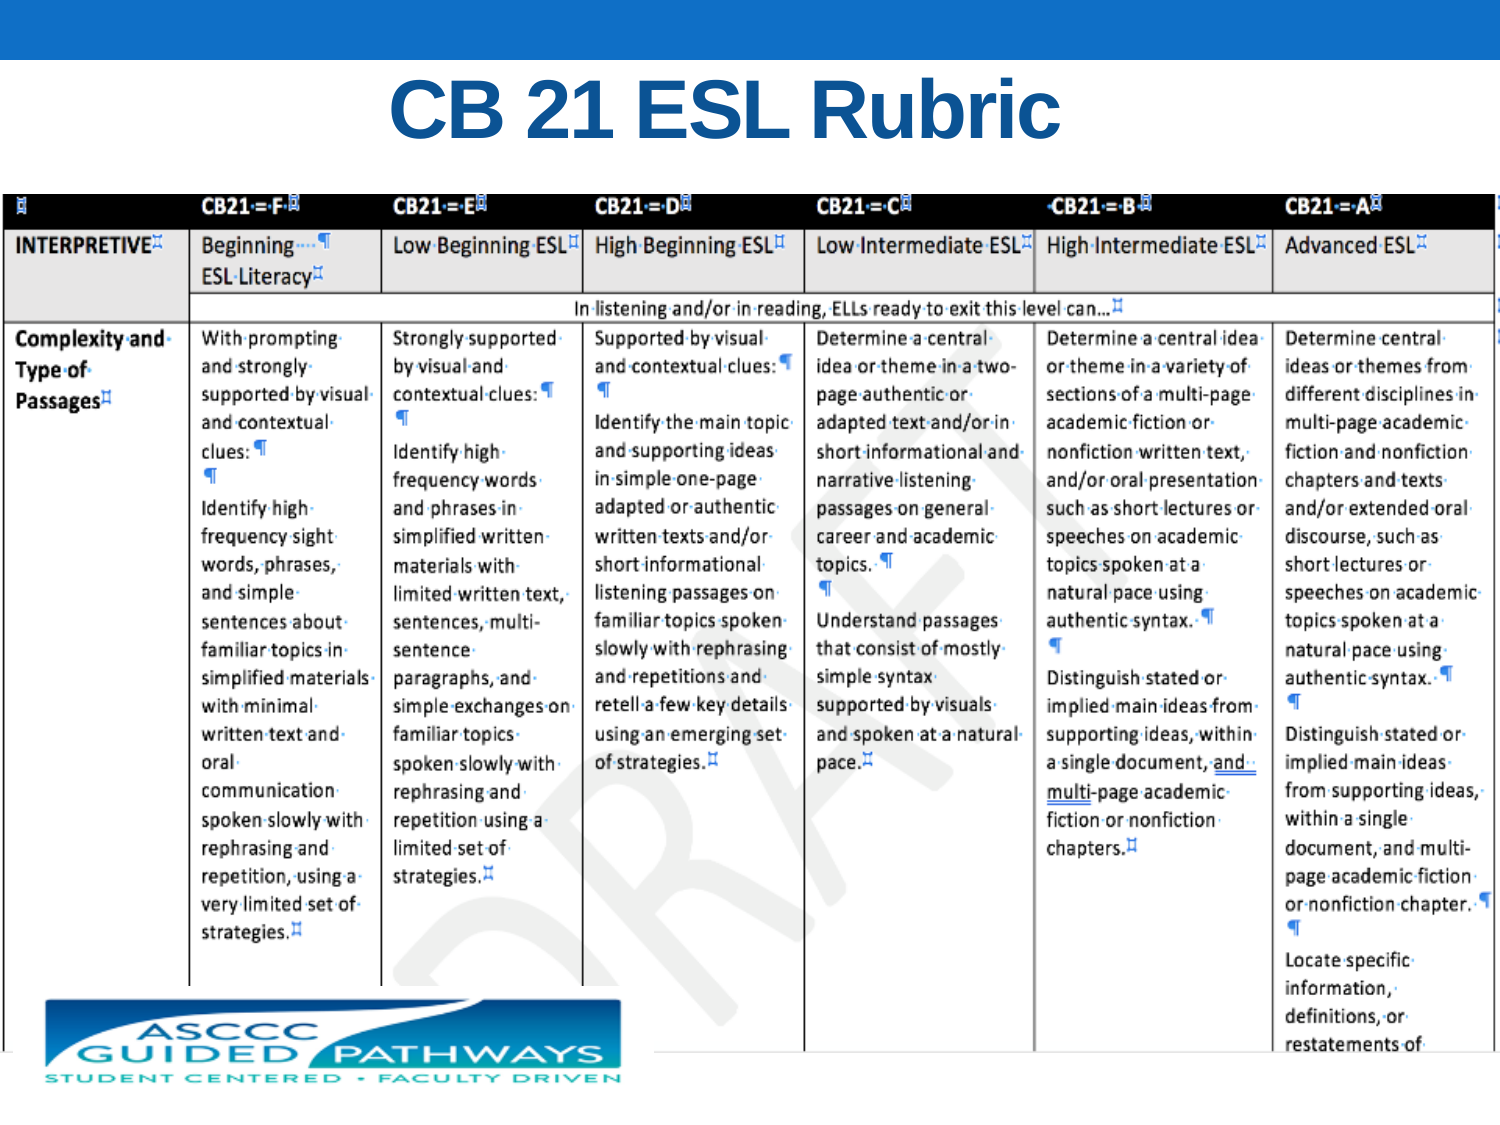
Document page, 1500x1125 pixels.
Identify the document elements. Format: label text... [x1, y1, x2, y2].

text_box CB 21 ESL Rubric [62, 46, 1389, 165]
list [0, 194, 1500, 1053]
picture [13, 986, 654, 1097]
